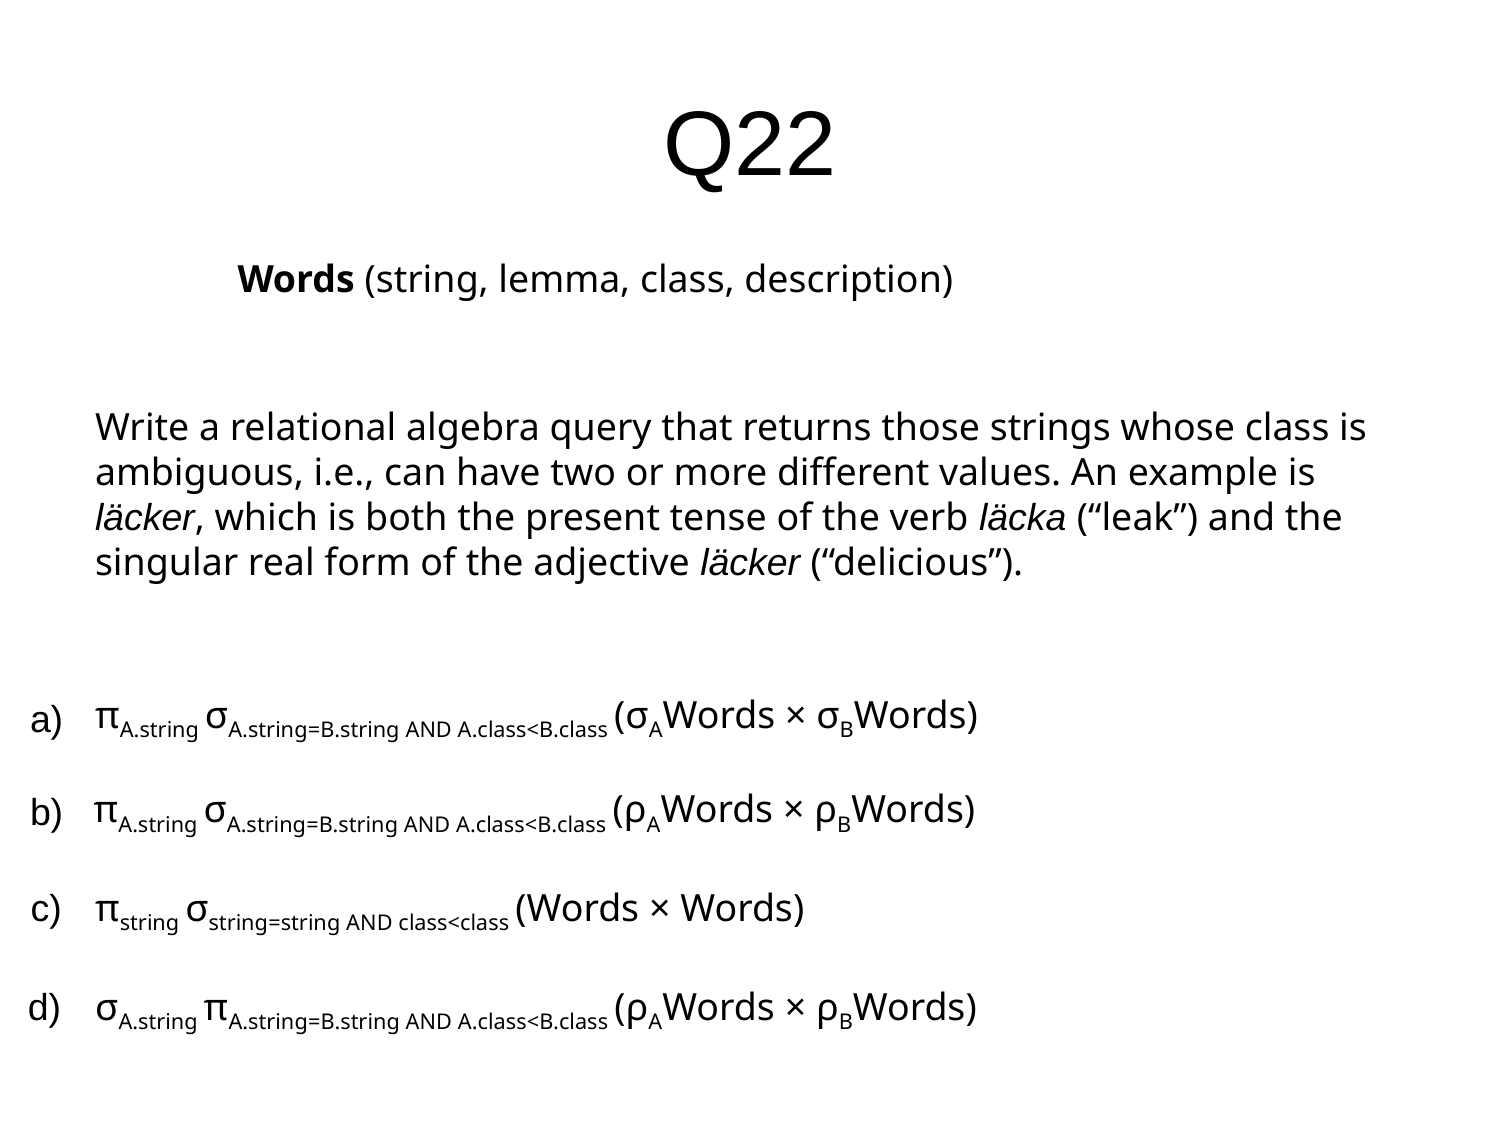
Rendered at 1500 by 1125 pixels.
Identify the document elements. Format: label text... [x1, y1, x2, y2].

text_box πA.string σA.string=B.string AND A.class<B.class (σAWords × σBWords) [80, 683, 1175, 750]
text_box Words (string, lemma, class, description) [222, 247, 979, 308]
title Q22 [75, 45, 1425, 233]
text_box πstring σstring=string AND class<class (Words × Words) [80, 876, 1175, 943]
text_box σA.string πA.string=B.string AND A.class<B.class (ρAWords × ρBWords) [80, 975, 1175, 1042]
text_box b) [15, 780, 78, 841]
text_box c) [15, 876, 77, 937]
text_box d) [13, 975, 77, 1036]
text_box a) [15, 687, 79, 748]
text_box πA.string σA.string=B.string AND A.class<B.class (ρAWords × ρBWords) [78, 778, 1173, 844]
text_box Write a relational algebra query that returns those strings whose class is ambiguous, i.e., can have two or more different values. An example is läcker, which is both the present tense of the verb läcka (“leak”) and the singular real form of the adjective läcker (“delicious”). [80, 395, 1449, 591]
